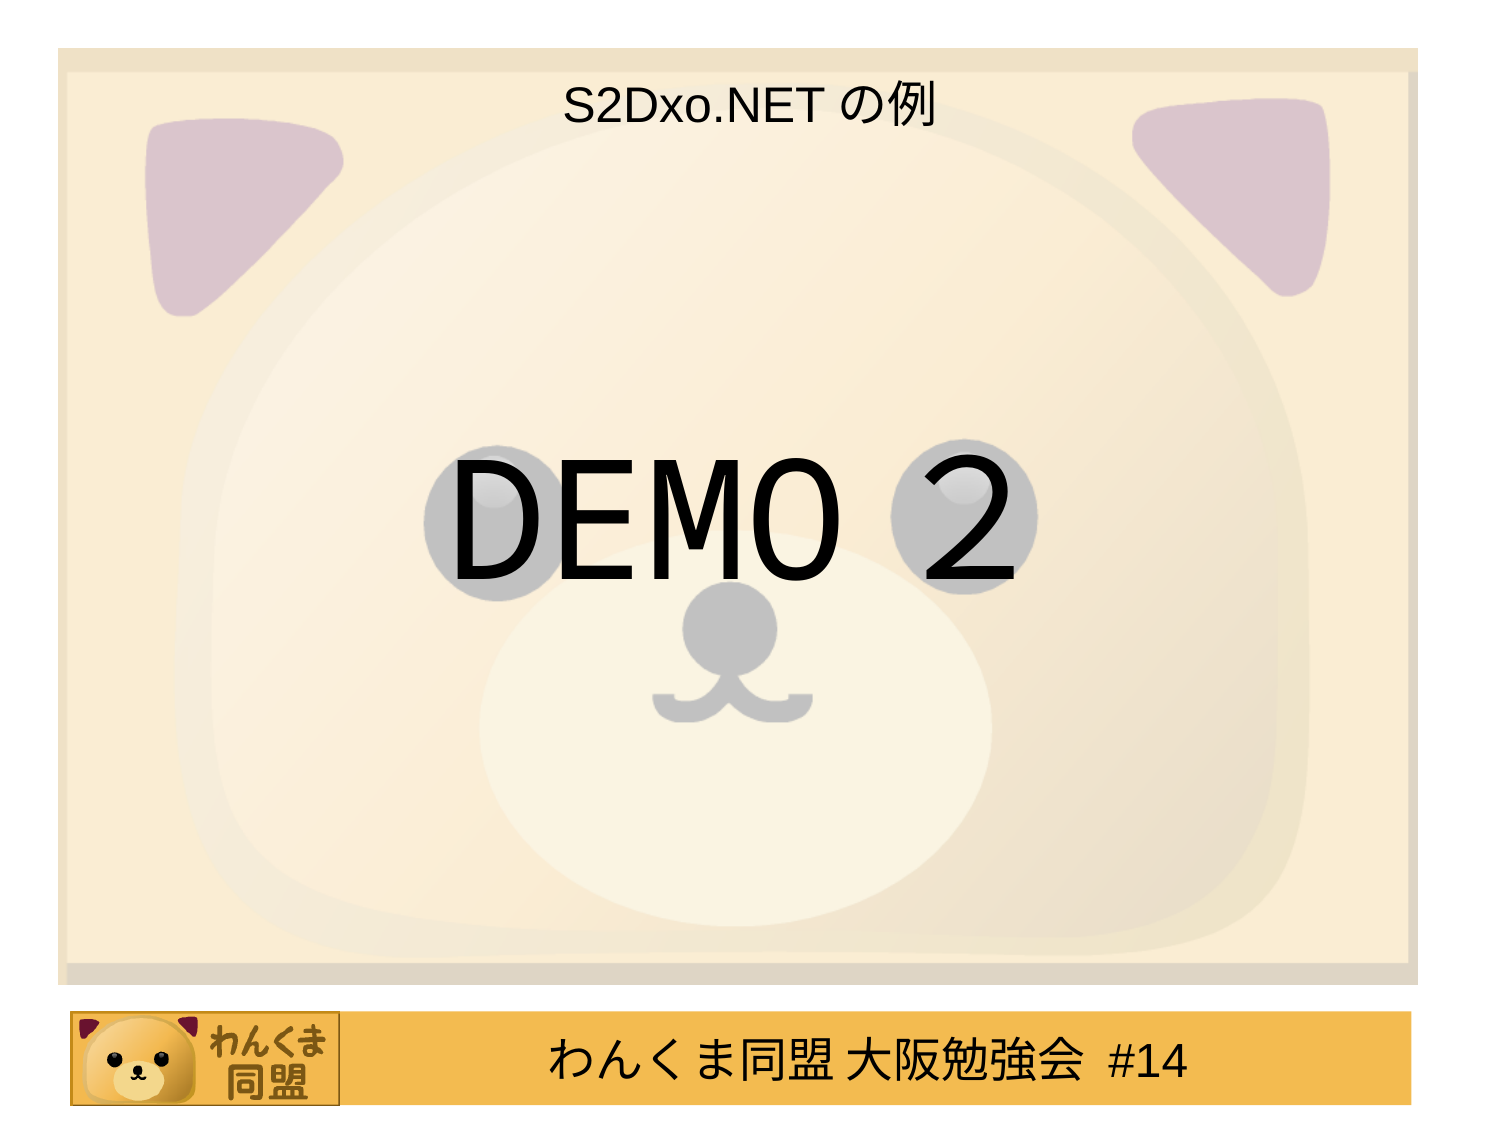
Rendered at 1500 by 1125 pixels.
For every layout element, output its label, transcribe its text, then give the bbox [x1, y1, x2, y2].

title S2Dxo.NETの例 [74, 44, 1426, 162]
picture [58, 48, 1418, 985]
picture [70, 1011, 340, 1106]
list DEMO２ [74, 172, 1426, 1006]
